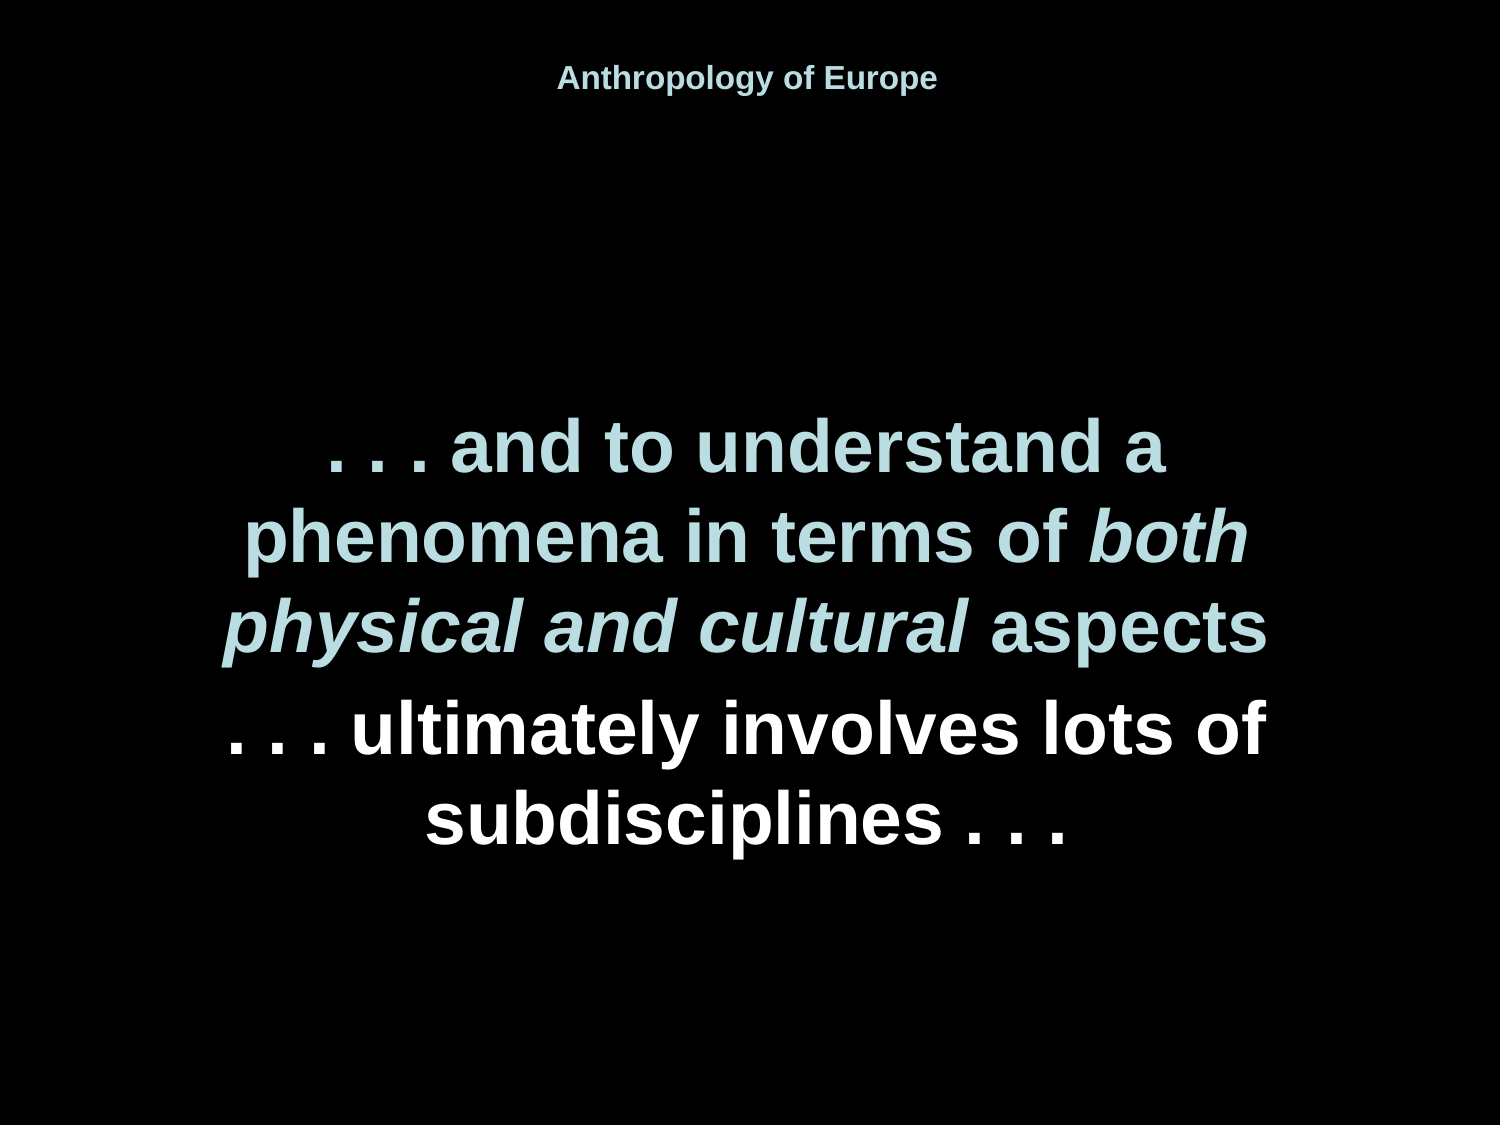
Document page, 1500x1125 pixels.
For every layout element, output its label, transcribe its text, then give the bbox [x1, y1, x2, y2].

text_box . . . ultimately involves lots of subdisciplines . . . [180, 672, 1314, 867]
text_box Anthropology of Europe [72, 42, 1423, 110]
text_box . . . and to understand a phenomena in terms of both physical and cultural aspects . . . [180, 389, 1314, 672]
